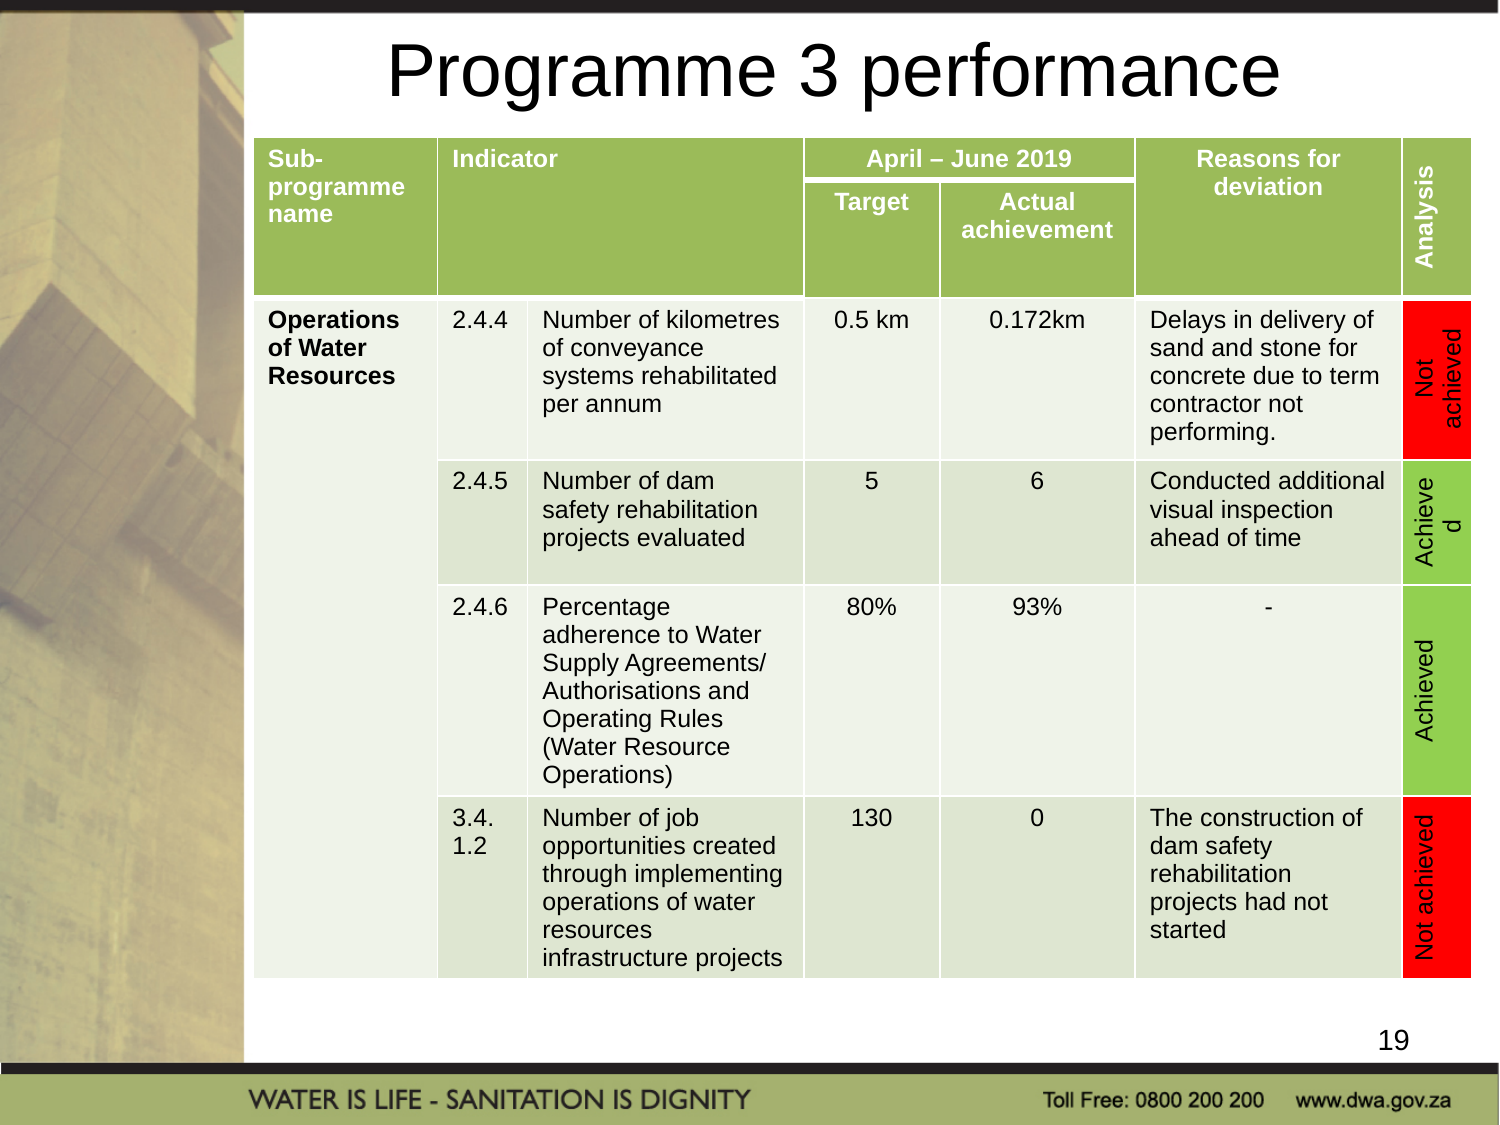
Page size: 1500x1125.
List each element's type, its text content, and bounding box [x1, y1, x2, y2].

table_cell Achieved [1403, 461, 1471, 584]
table_cell - [1136, 586, 1401, 795]
table_cell Delays in delivery of sand and stone for concrete due to term contractor not performing. [1136, 301, 1401, 459]
table_cell 0.5 km [805, 299, 939, 459]
table_cell Operations of Water Resources [254, 301, 437, 978]
table_cell Percentage adherence to Water Supply Agreements/ Authorisations and Operating Rules (Water Resource Operations) [528, 586, 803, 795]
table_cell Number of dam safety rehabilitation projects evaluated [528, 461, 803, 584]
table_header Analysis [1403, 138, 1471, 295]
table_cell 2.4.5 [438, 461, 527, 584]
table_cell The construction of dam safety rehabilitation projects had not started [1136, 797, 1401, 978]
picture [0, 0, 1500, 1125]
table_cell Achieved [1403, 586, 1471, 795]
table_header April – June 2019 [805, 138, 1134, 177]
title Programme 3 performance [243, 13, 1425, 125]
table_header Reasons for deviation [1136, 138, 1401, 295]
table_cell Target [805, 183, 939, 297]
table_cell Conducted additional visual inspection ahead of time [1136, 461, 1401, 584]
table_cell Number of kilometres of conveyance systems rehabilitated per annum [528, 301, 803, 459]
table_cell Not achieved [1403, 301, 1471, 459]
table_cell 0 [941, 797, 1134, 978]
table_cell 130 [805, 797, 939, 978]
table_cell 93% [941, 586, 1134, 795]
table_cell 5 [805, 461, 939, 584]
slide_number 19 [1074, 1013, 1425, 1074]
table_cell 6 [941, 461, 1134, 584]
table_header Indicator [438, 138, 803, 295]
table_header Sub- programme name [254, 138, 437, 295]
table_cell 2.4.4 [438, 301, 527, 459]
table_cell Not achieved [1403, 797, 1471, 978]
table_cell Actual achievement [941, 183, 1134, 297]
table_cell 0.172km [941, 299, 1134, 459]
table_cell Number of job opportunities created through implementing operations of water resources infrastructure projects [528, 797, 803, 978]
table_cell 2.4.6 [438, 586, 527, 795]
table_cell 80% [805, 586, 939, 795]
table_cell 3.4. 1.2 [438, 797, 527, 978]
